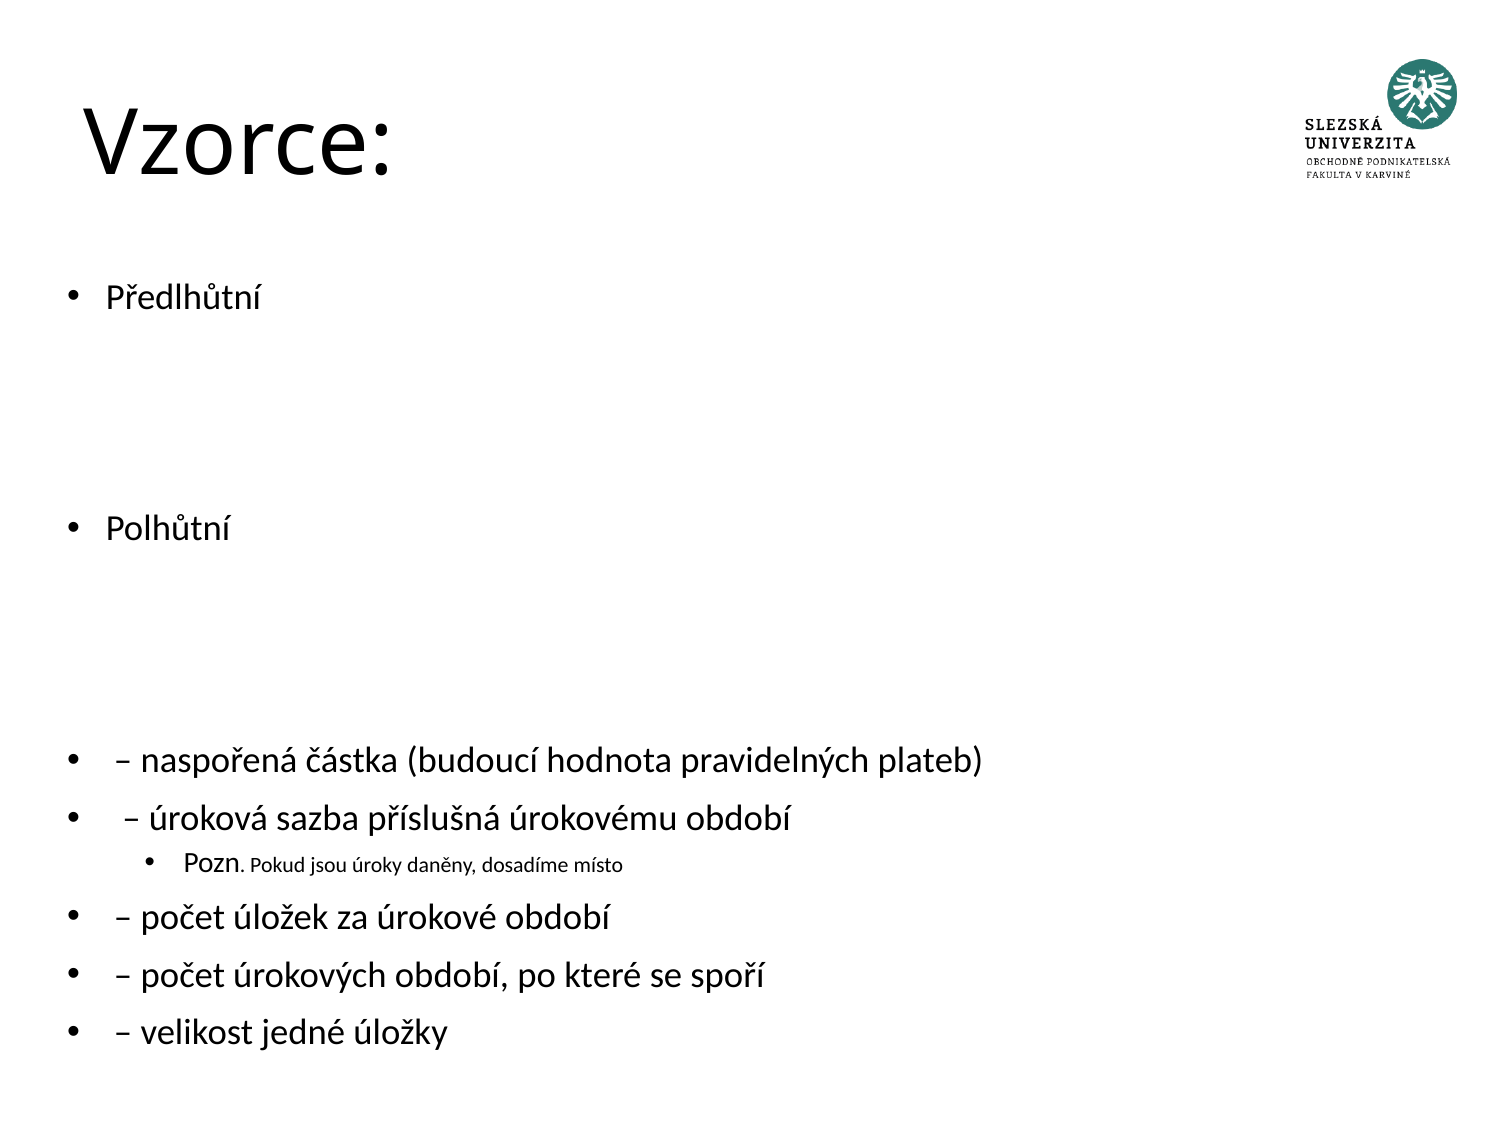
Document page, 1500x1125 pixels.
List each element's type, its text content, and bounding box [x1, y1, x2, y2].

picture [1305, 59, 1457, 178]
title Vzorce: [68, 59, 1270, 231]
